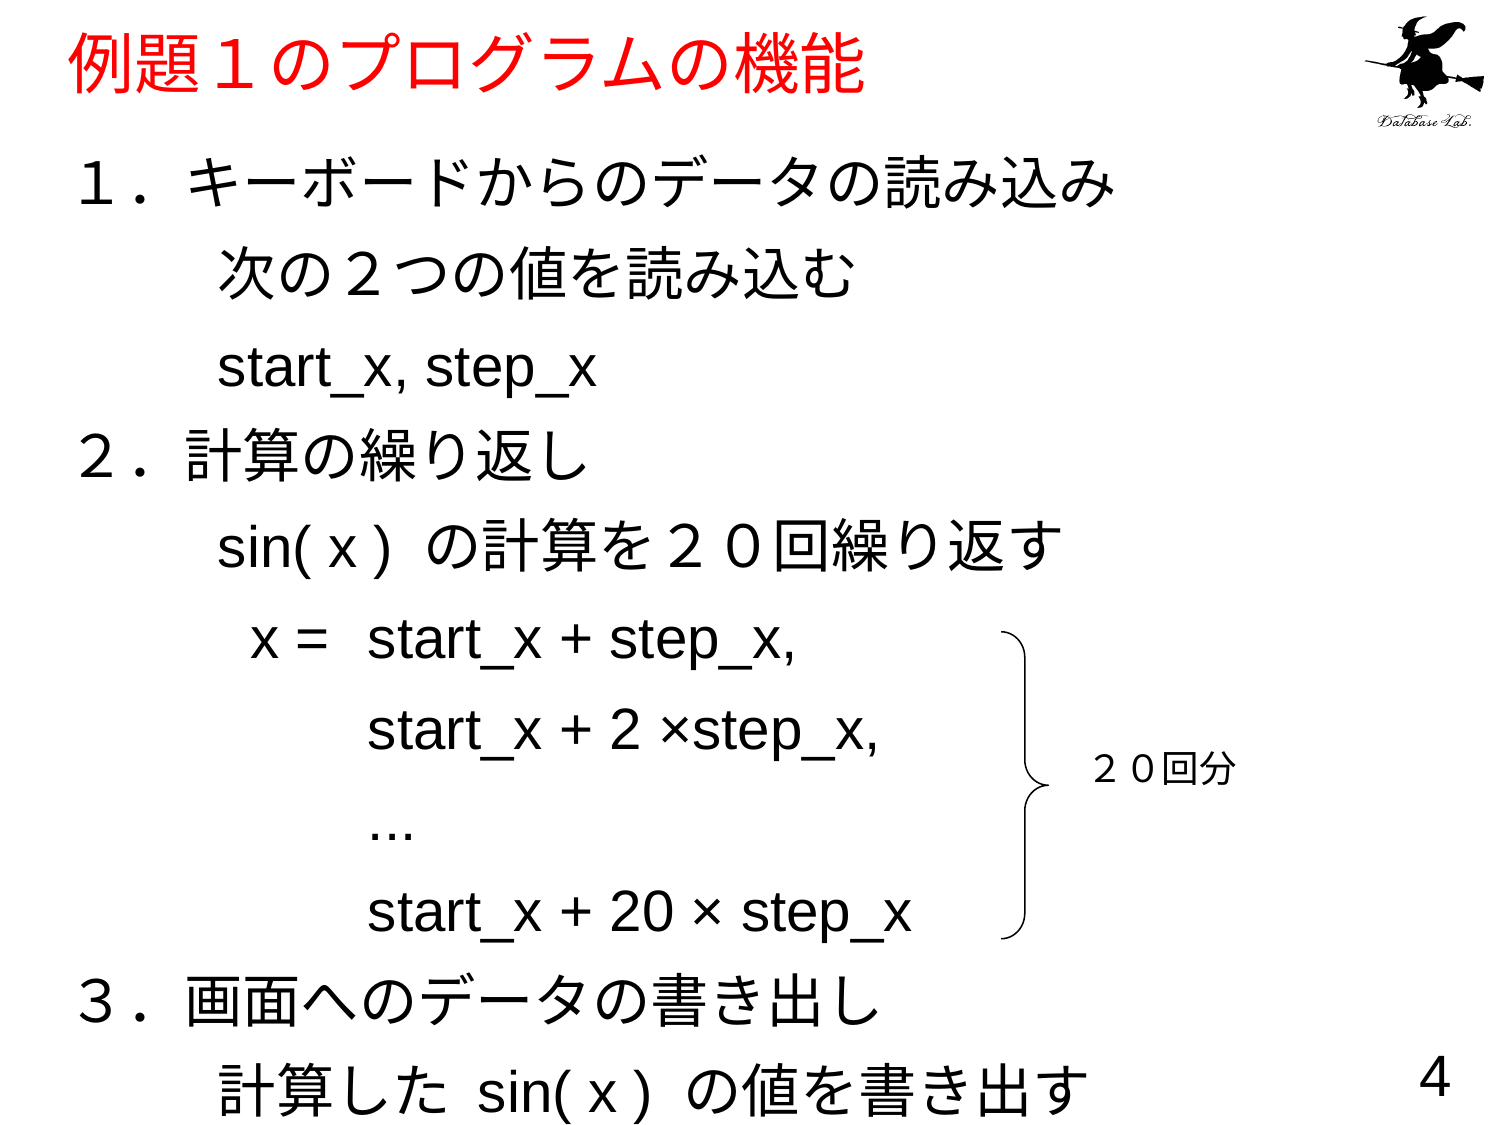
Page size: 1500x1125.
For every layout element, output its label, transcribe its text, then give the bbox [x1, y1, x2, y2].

picture [1362, 14, 1486, 130]
list １．キーボードからのデータの読み込み 次の２つの値を読み込む start_x, step_x ２．計算の繰り返し sin( x ) の計算を２０回繰り返す x = start_x + step_x, start_x + 2 ×step_x, ... start_x + 20 × step_x ３．画面へのデータの書き出し 計算した sin( x ) の値を書き出す [52, 138, 1441, 1014]
text_box [1001, 631, 1049, 939]
title 例題１のプログラムの機能 [52, 28, 1441, 106]
text_box ２０回分 [1072, 738, 1254, 799]
slide_number 4 [1129, 1042, 1467, 1103]
